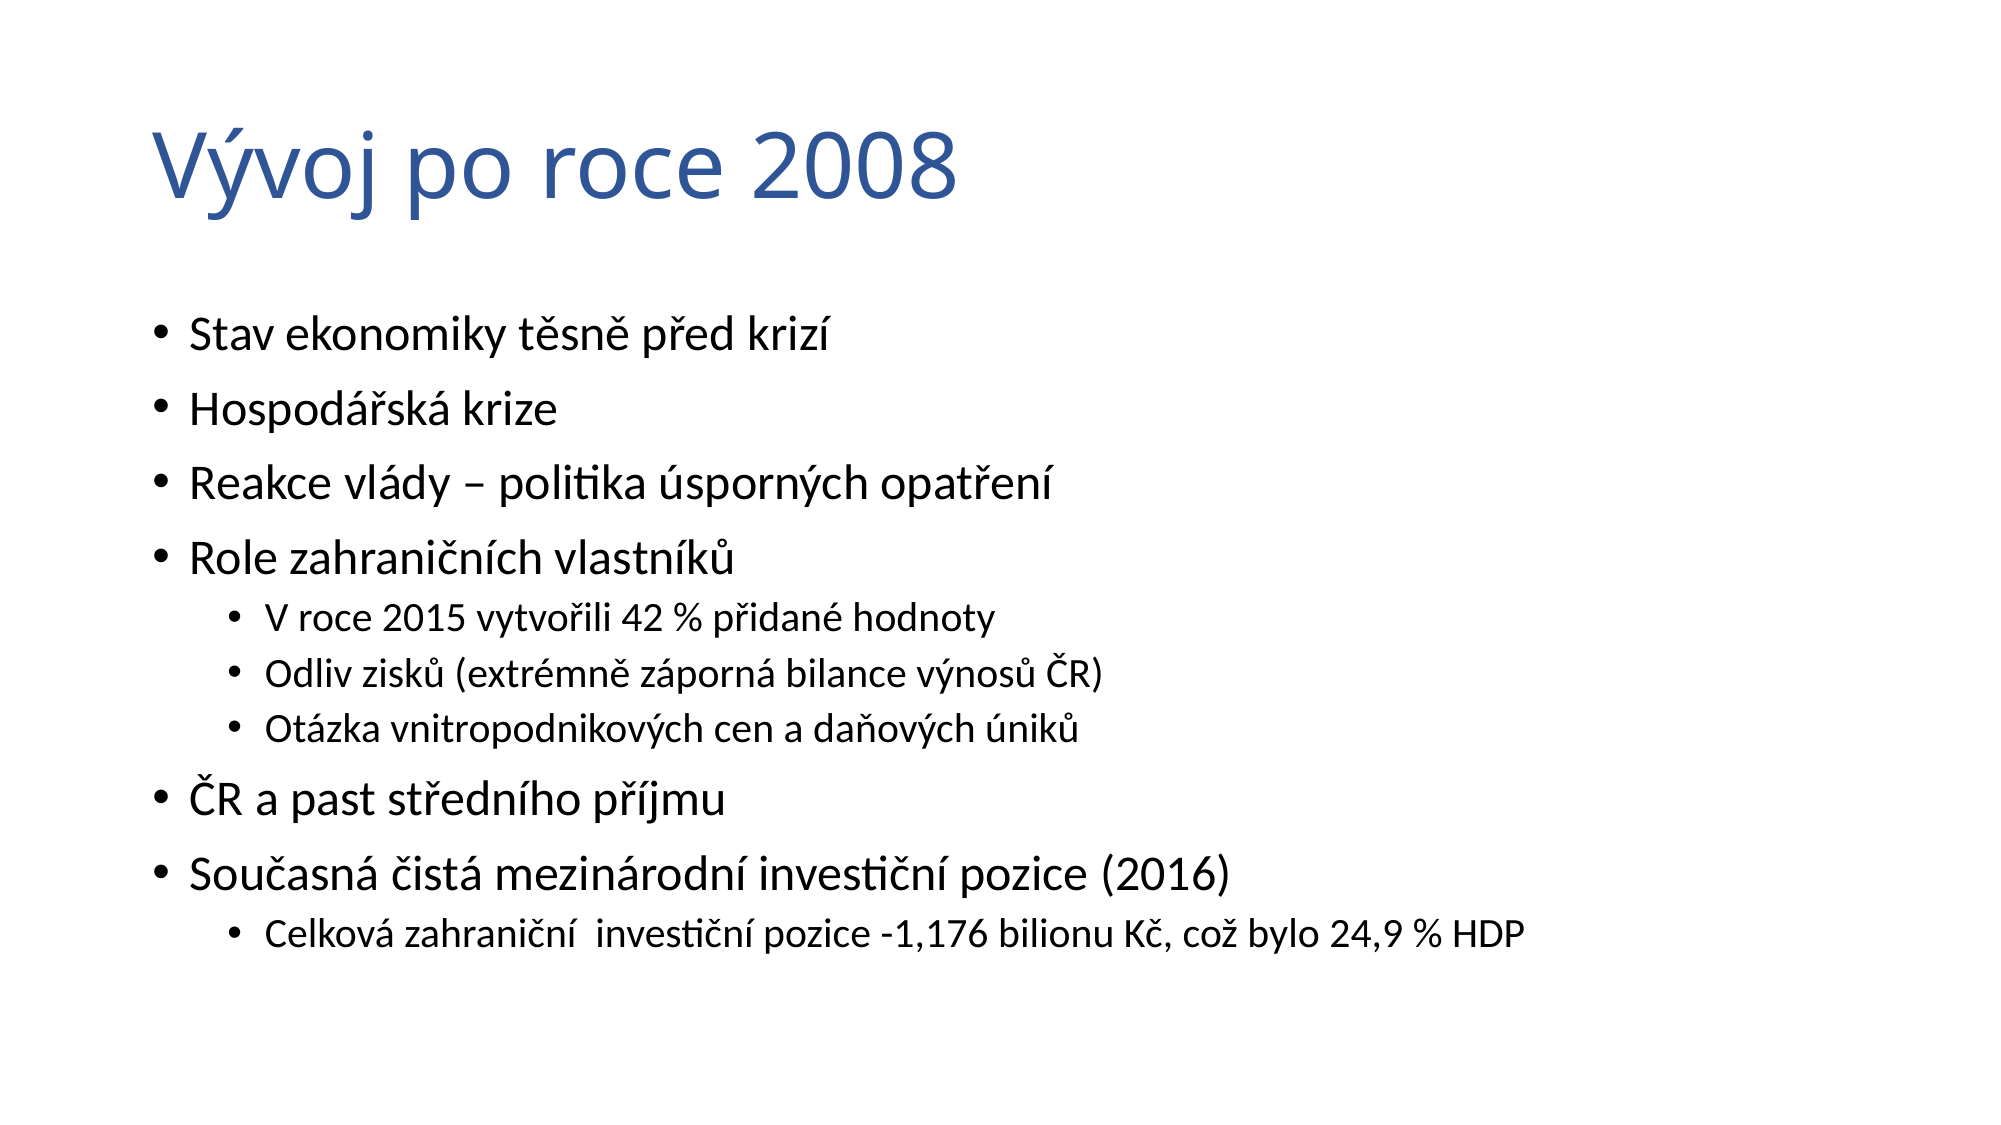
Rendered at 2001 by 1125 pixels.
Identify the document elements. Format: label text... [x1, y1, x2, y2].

list Stav ekonomiky těsně před krizí Hospodářská krize Reakce vlády – politika úsporných opatření Role zahraničních vlastníků V roce 2015 vytvořili 42 % přidané hodnoty Odliv zisků (extrémně záporná bilance výnosů ČR) Otázka vnitropodnikových cen a daňových úniků ČR a past středního příjmu Současná čistá mezinárodní investiční pozice (2016) Celková zahraniční investiční pozice -1,176 bilionu Kč, což bylo 24,9 % HDP [137, 299, 1863, 1014]
title Vývoj po roce 2008 [137, 59, 1863, 278]
